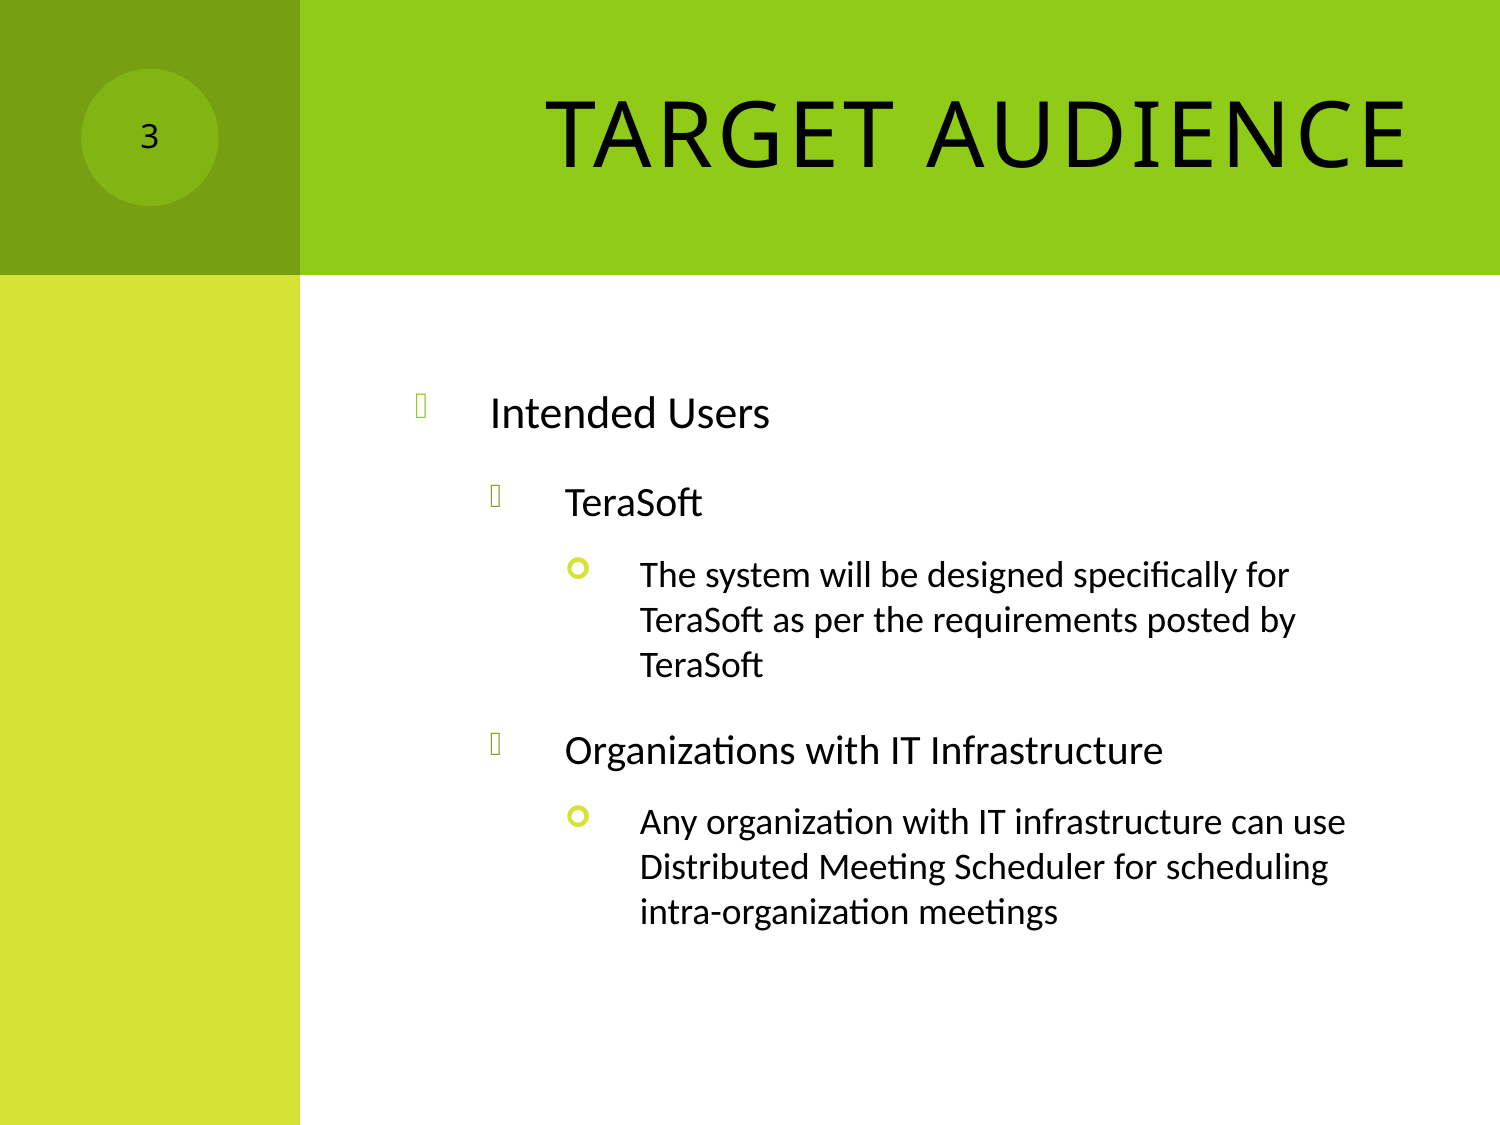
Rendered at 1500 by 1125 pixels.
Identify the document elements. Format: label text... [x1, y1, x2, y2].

list Intended Users TeraSoft The system will be designed specifically for TeraSoft as per the requirements posted by TeraSoft Organizations with IT Infrastructure Any organization with IT infrastructure can use Distributed Meeting Scheduler for scheduling intra-organization meetings [399, 375, 1425, 1005]
slide_number 3 [87, 87, 213, 188]
title Target Audience [399, 37, 1425, 225]
